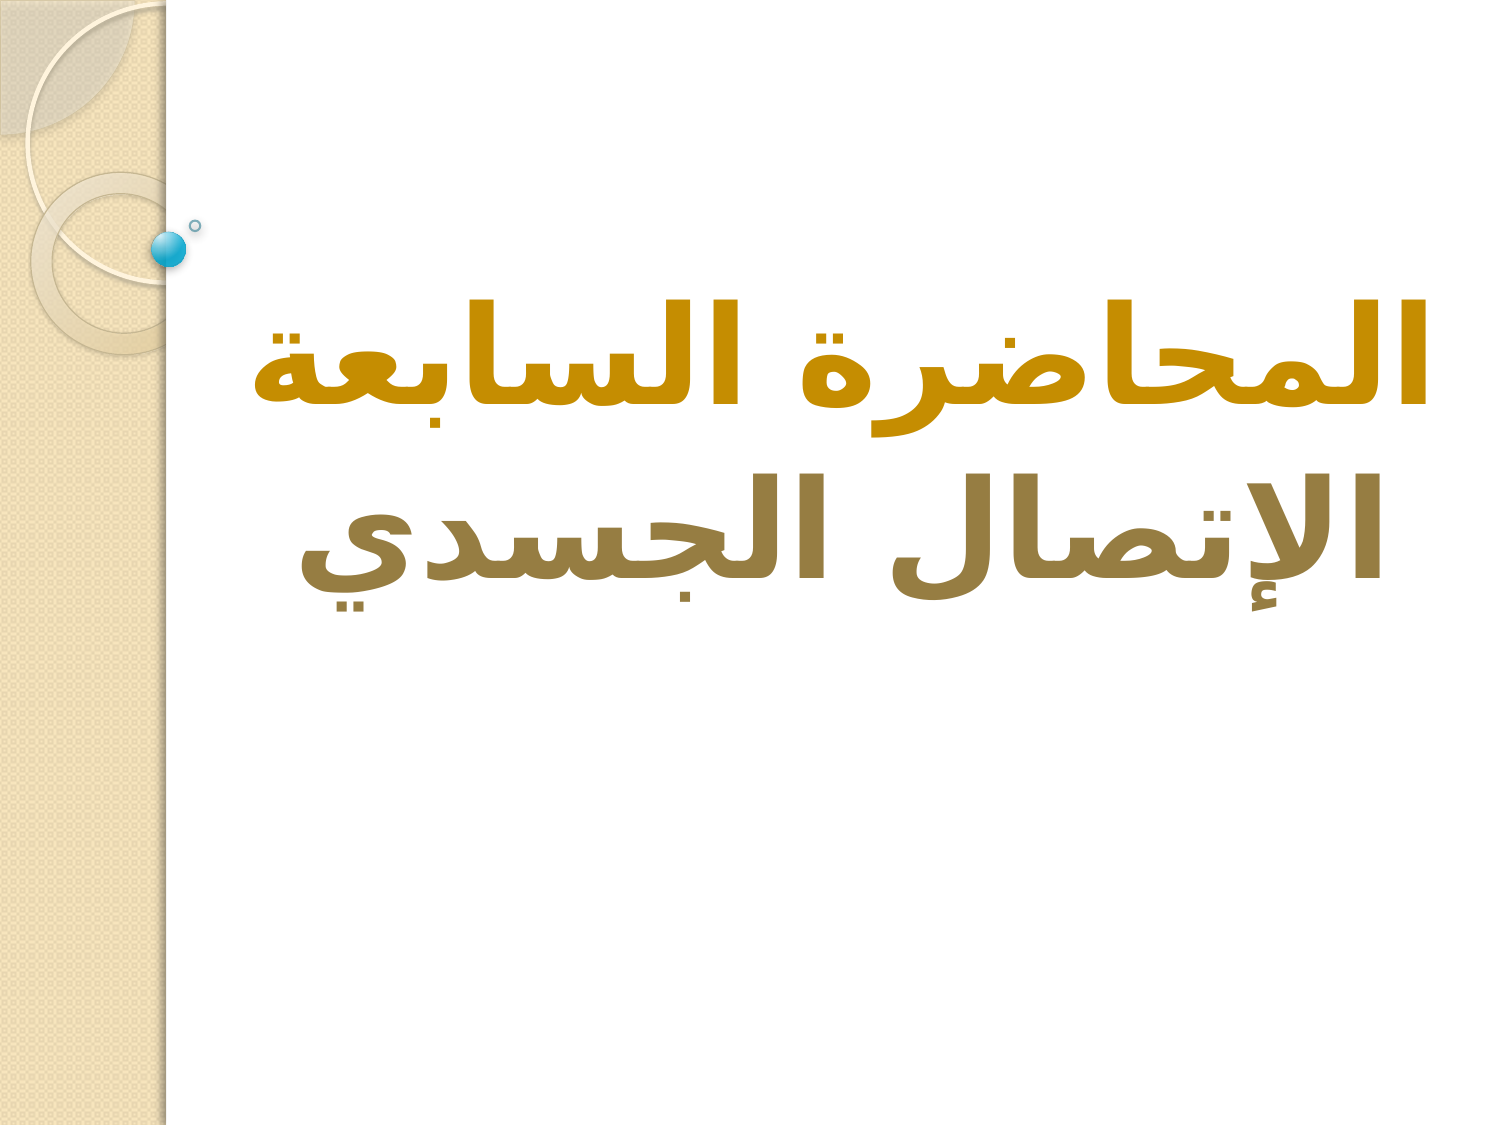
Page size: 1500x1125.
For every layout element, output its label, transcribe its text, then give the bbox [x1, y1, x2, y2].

subtitle المحاضرة السابعة الإتصال الجسدي [230, 267, 1459, 787]
